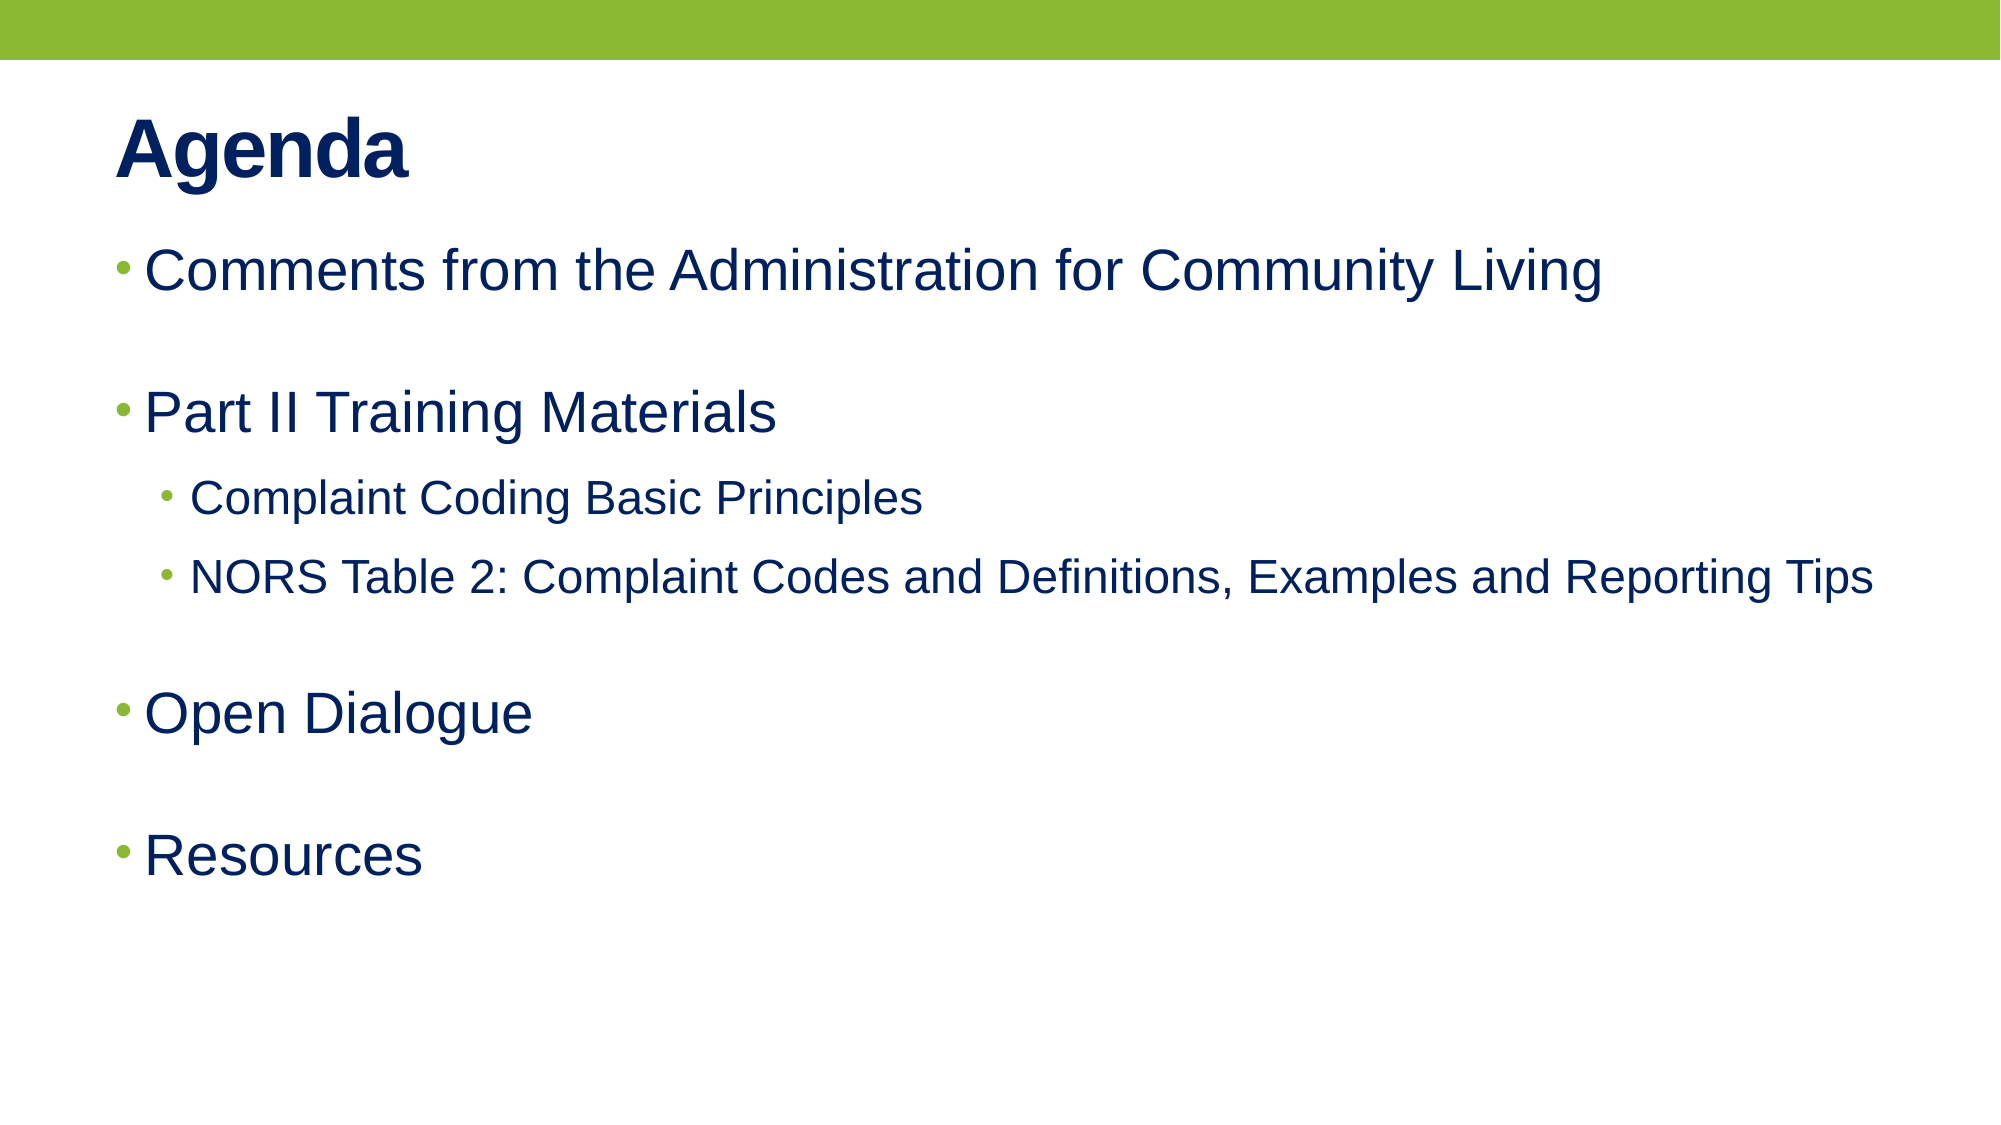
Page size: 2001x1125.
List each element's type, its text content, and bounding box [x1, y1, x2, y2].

list Comments from the Administration for Community Living Part II Training Materials Complaint Coding Basic Principles NORS Table 2: Complaint Codes and Definitions, Examples and Reporting Tips Open Dialogue Resources [99, 224, 1901, 1063]
title Agenda [99, 62, 1900, 224]
